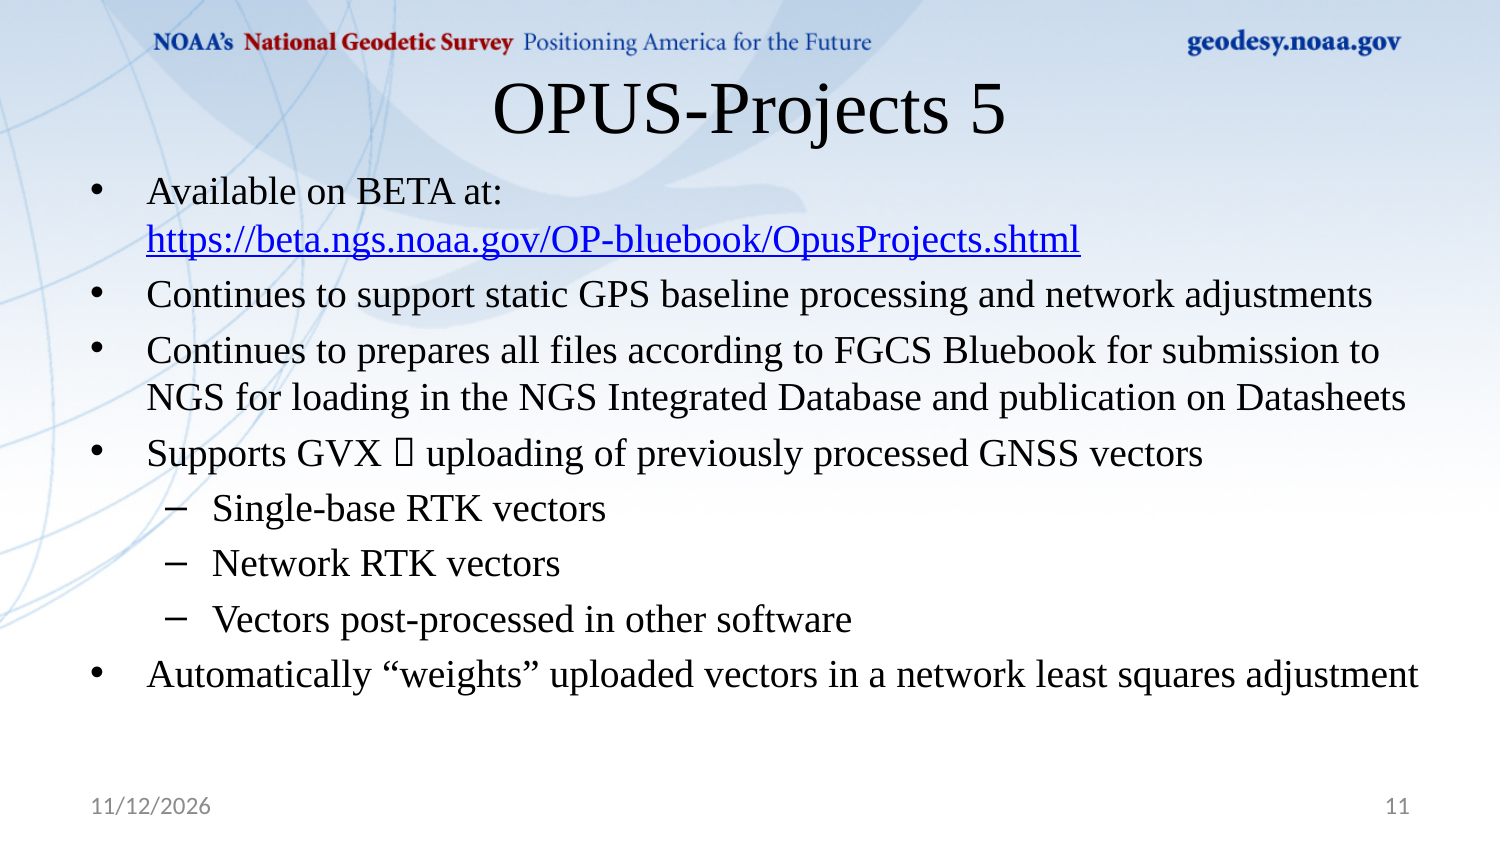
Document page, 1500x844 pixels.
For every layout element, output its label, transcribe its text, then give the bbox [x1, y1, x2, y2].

list Available on BETA at: https://beta.ngs.noaa.gov/OP-bluebook/OpusProjects.shtml Continues to support static GPS baseline processing and network adjustments Continues to prepares all files according to FGCS Bluebook for submission to NGS for loading in the NGS Integrated Database and publication on Datasheets Supports GVX  uploading of previously processed GNSS vectors Single-base RTK vectors Network RTK vectors Vectors post-processed in other software Automatically “weights” uploaded vectors in a network least squares adjustment [75, 157, 1454, 715]
slide_number 11 [1074, 782, 1425, 827]
title OPUS-Projects 5 [75, 33, 1425, 157]
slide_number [75, 782, 425, 827]
picture [0, 0, 1500, 844]
